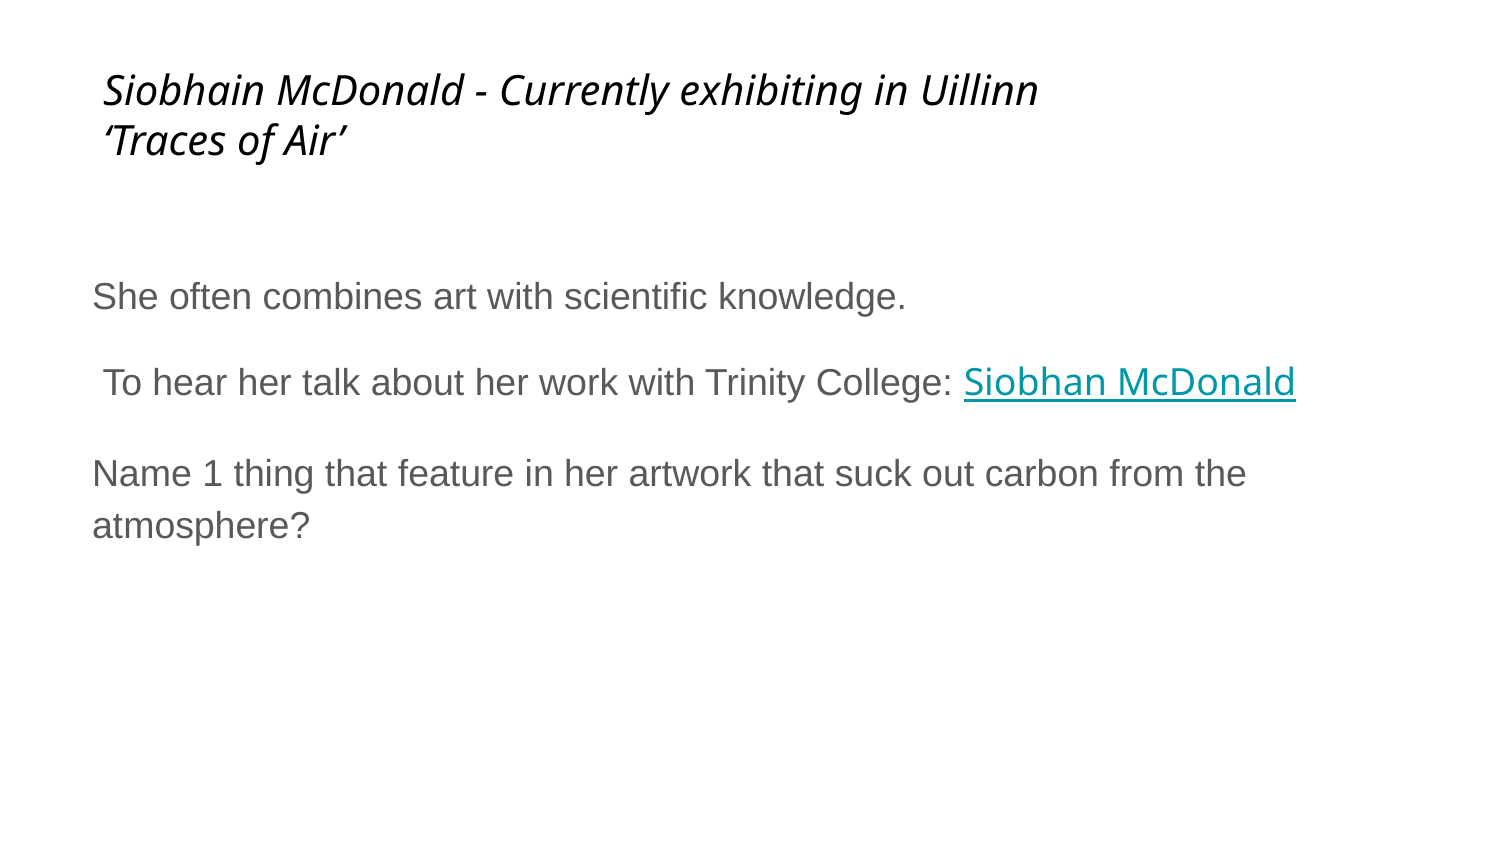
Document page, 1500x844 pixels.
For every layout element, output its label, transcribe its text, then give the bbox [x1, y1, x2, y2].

title Siobhain McDonald - Currently exhibiting in Uillinn ‘Traces of Air’ [88, 48, 1449, 207]
list She often combines art with scientific knowledge. To hear her talk about her work with Trinity College: Siobhan McDonald Name 1 thing that feature in her artwork that suck out carbon from the atmosphere? [77, 250, 1417, 750]
